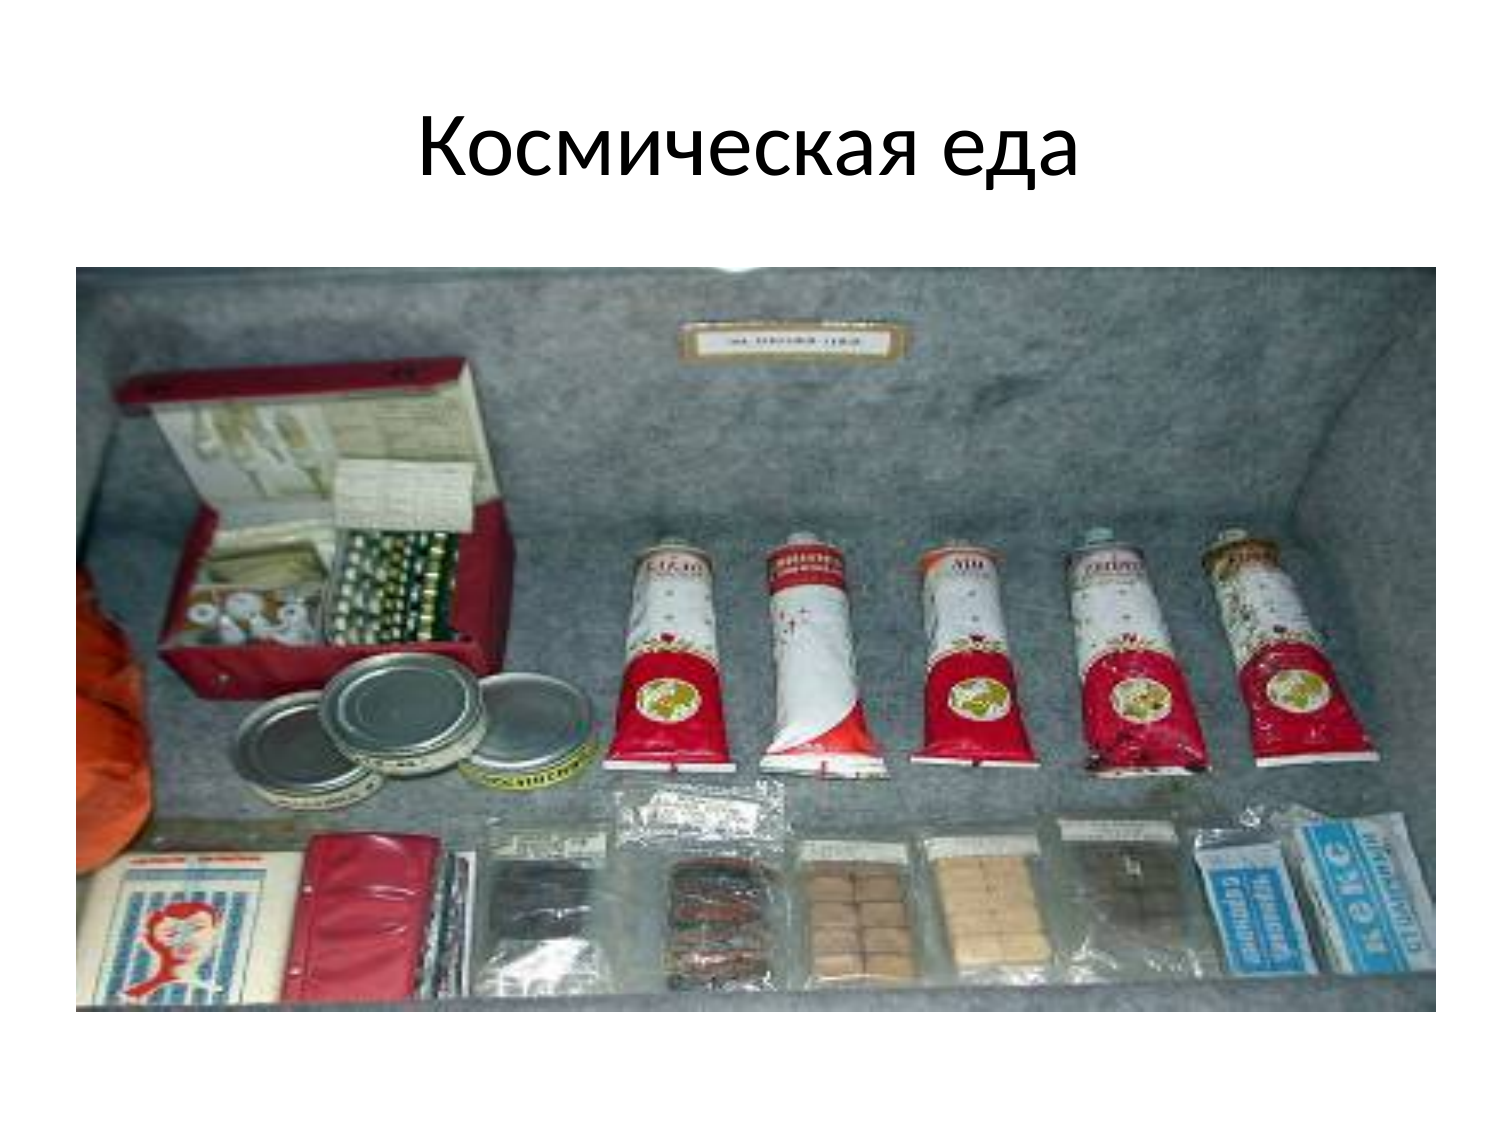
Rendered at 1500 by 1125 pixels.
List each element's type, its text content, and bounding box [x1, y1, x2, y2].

picture [76, 266, 1436, 1012]
title Космическая еда [75, 45, 1425, 233]
